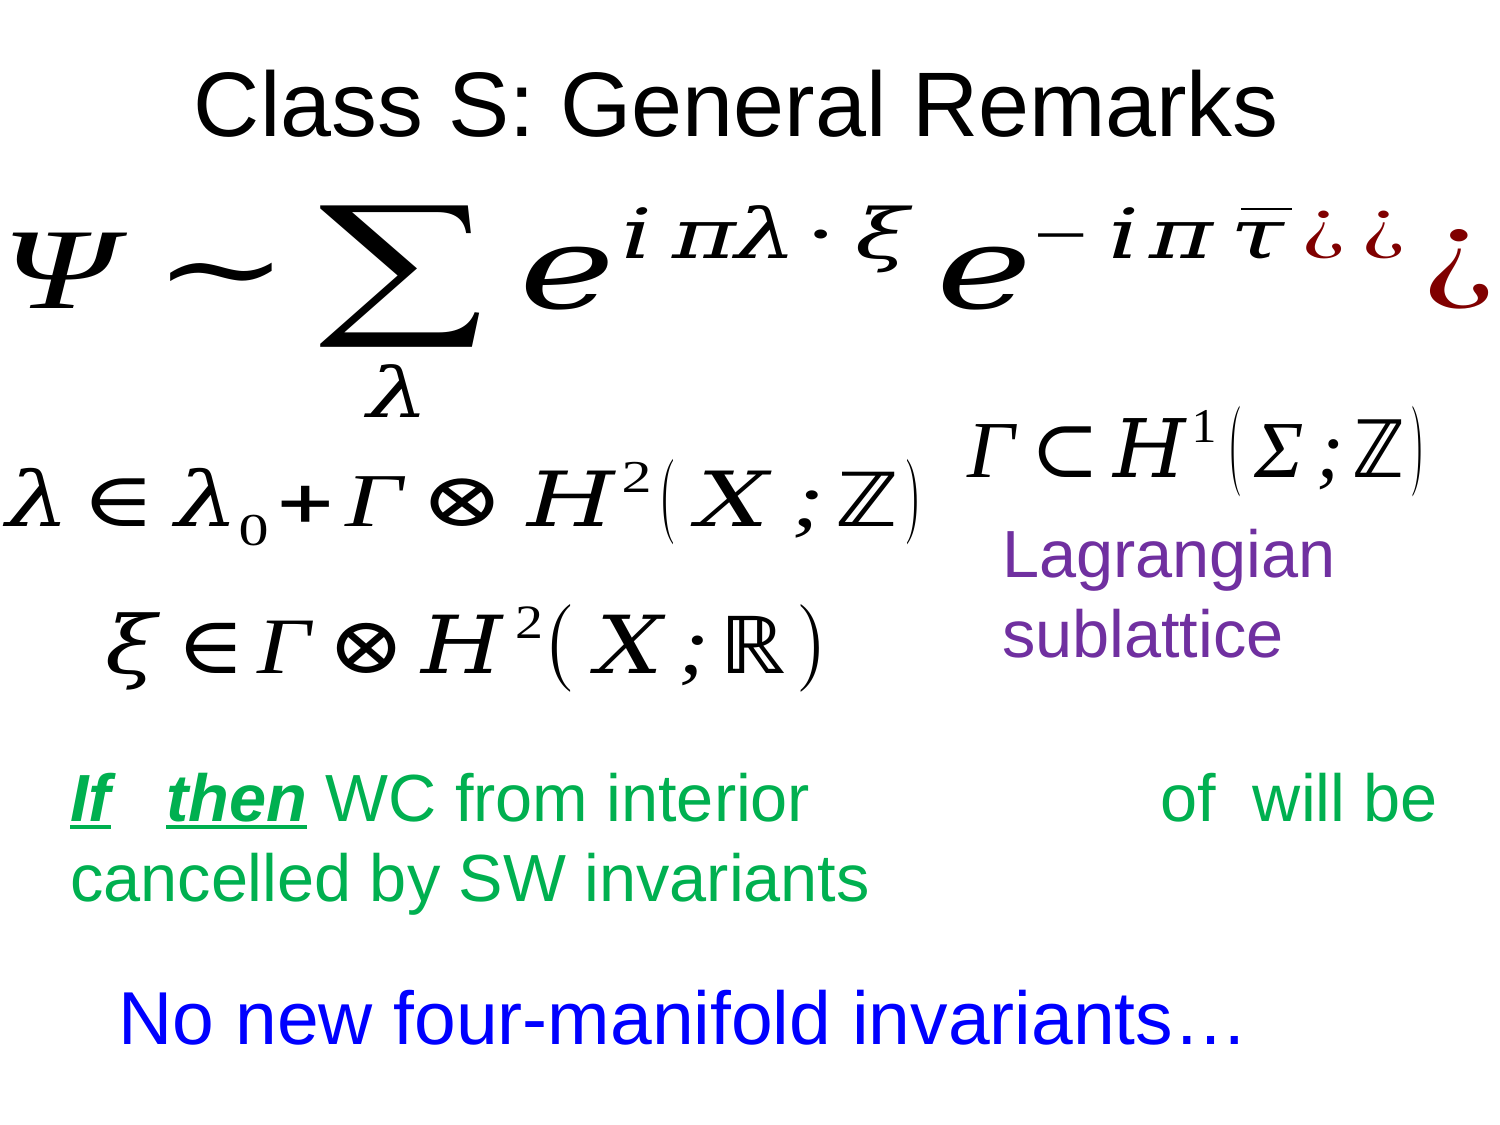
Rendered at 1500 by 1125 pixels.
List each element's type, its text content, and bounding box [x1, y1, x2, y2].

text_box Lagrangian sublattice [987, 502, 1457, 678]
title Class S: General Remarks [75, 6, 1425, 194]
